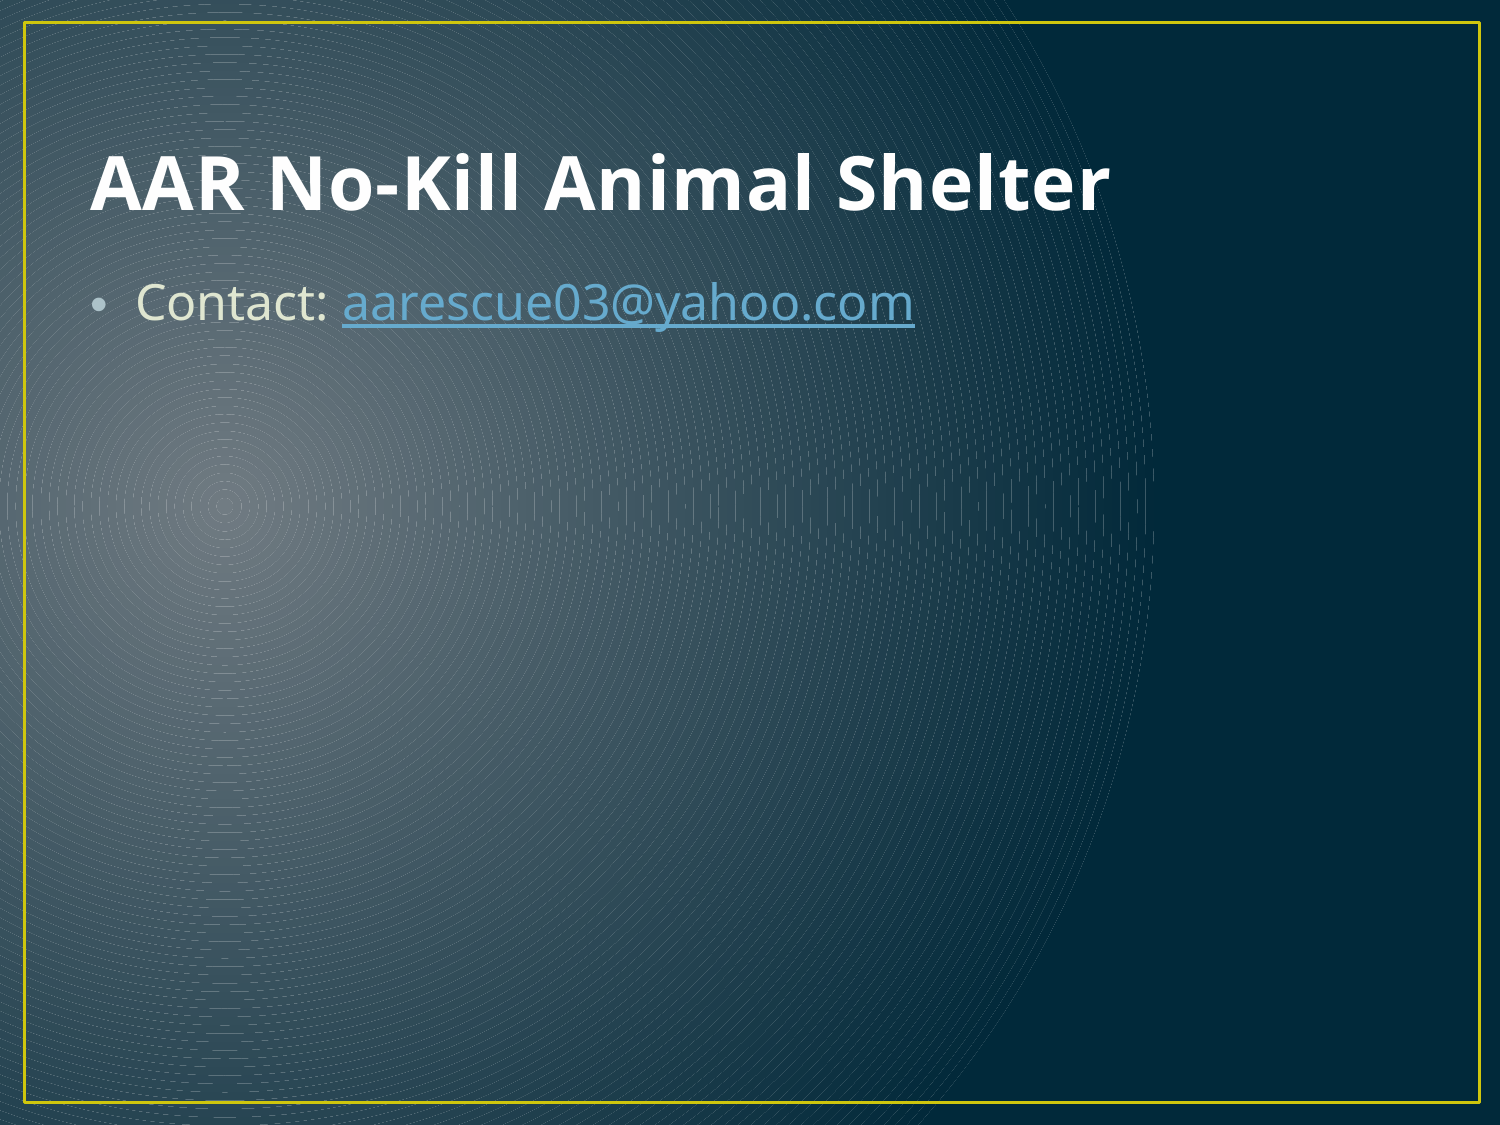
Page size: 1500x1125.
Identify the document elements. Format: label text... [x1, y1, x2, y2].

title AAR No-Kill Animal Shelter [75, 45, 1425, 233]
list Contact: aarescue03@yahoo.com [75, 262, 1425, 1005]
